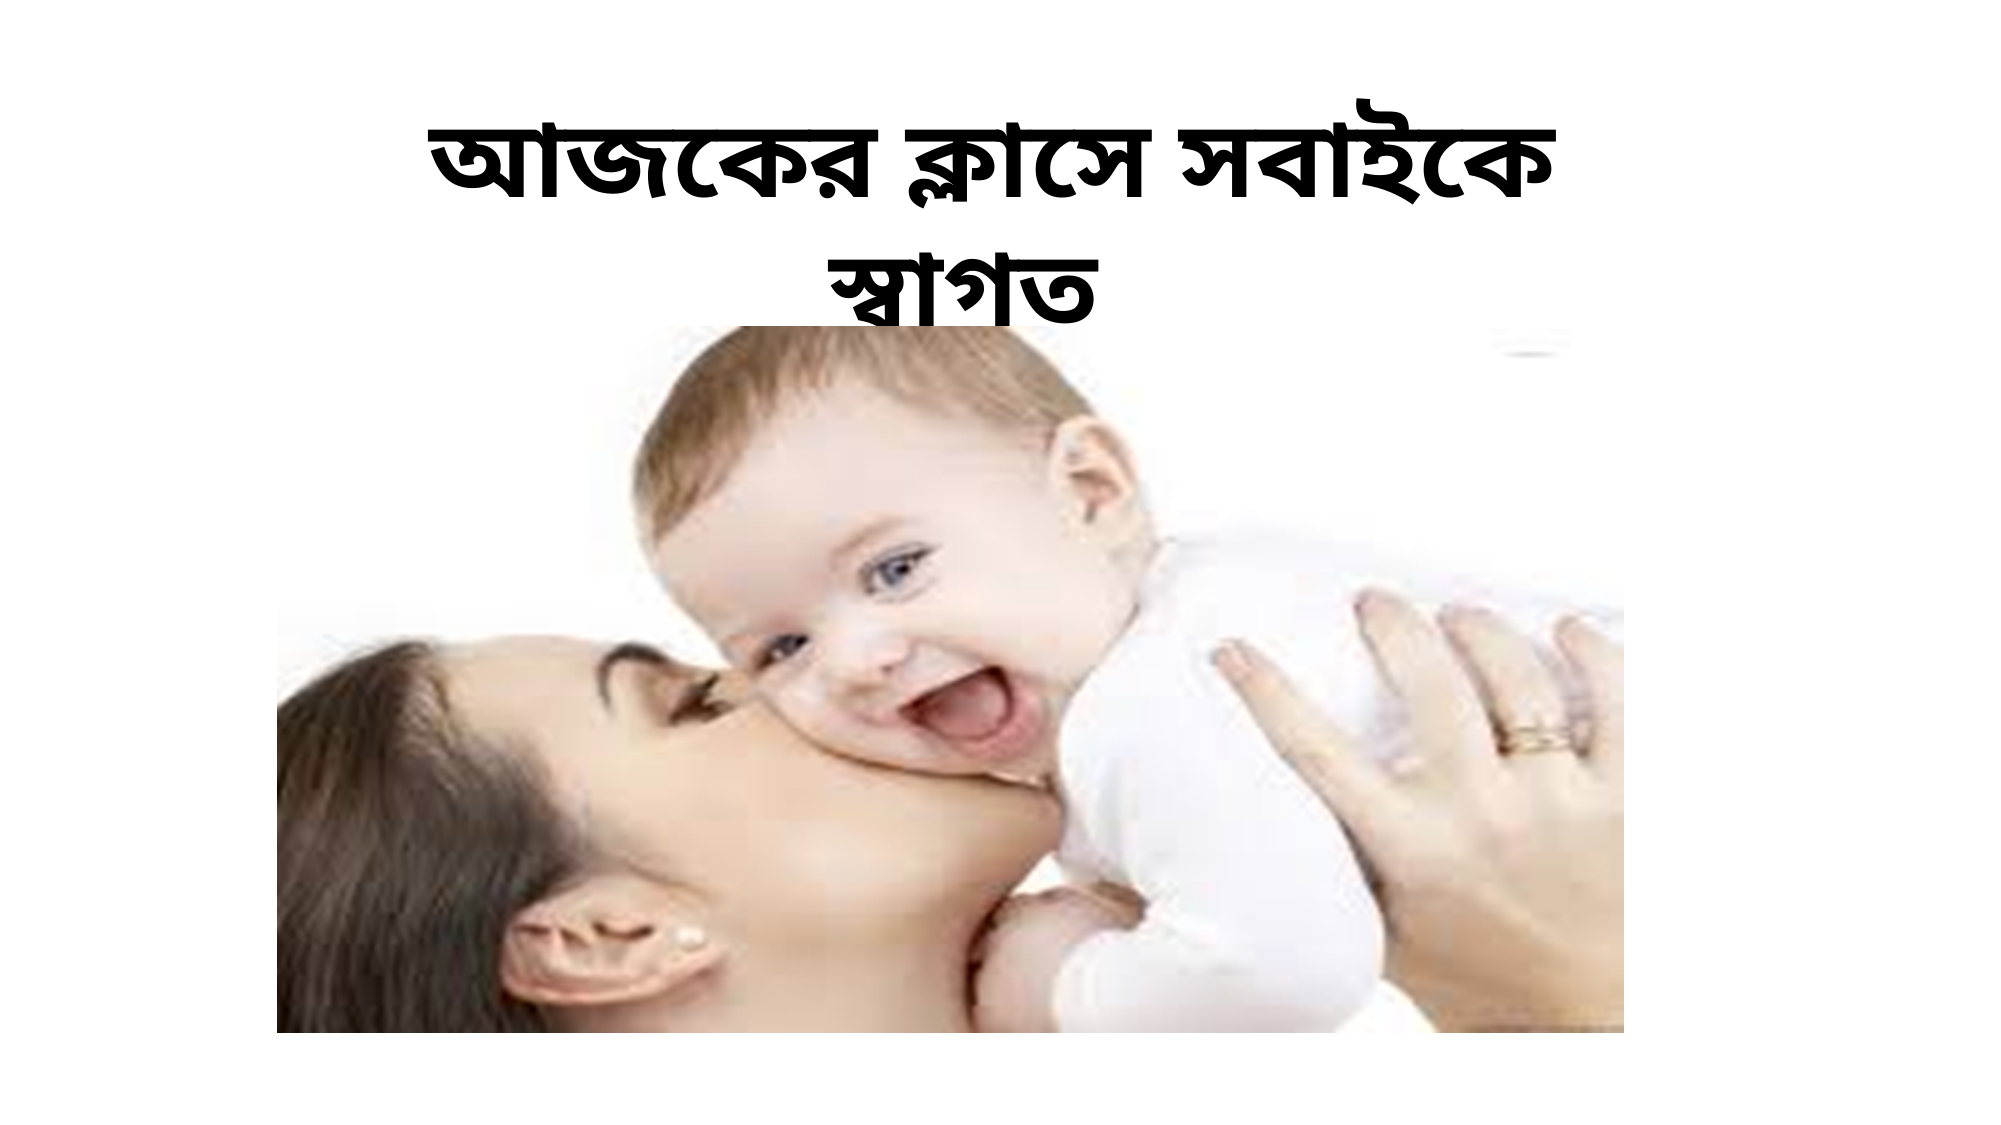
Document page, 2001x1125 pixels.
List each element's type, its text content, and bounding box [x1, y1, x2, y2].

text_box আজকের ক্লাসে সবাইকে স্বাগত [319, 82, 1666, 357]
picture [277, 326, 1624, 1033]
